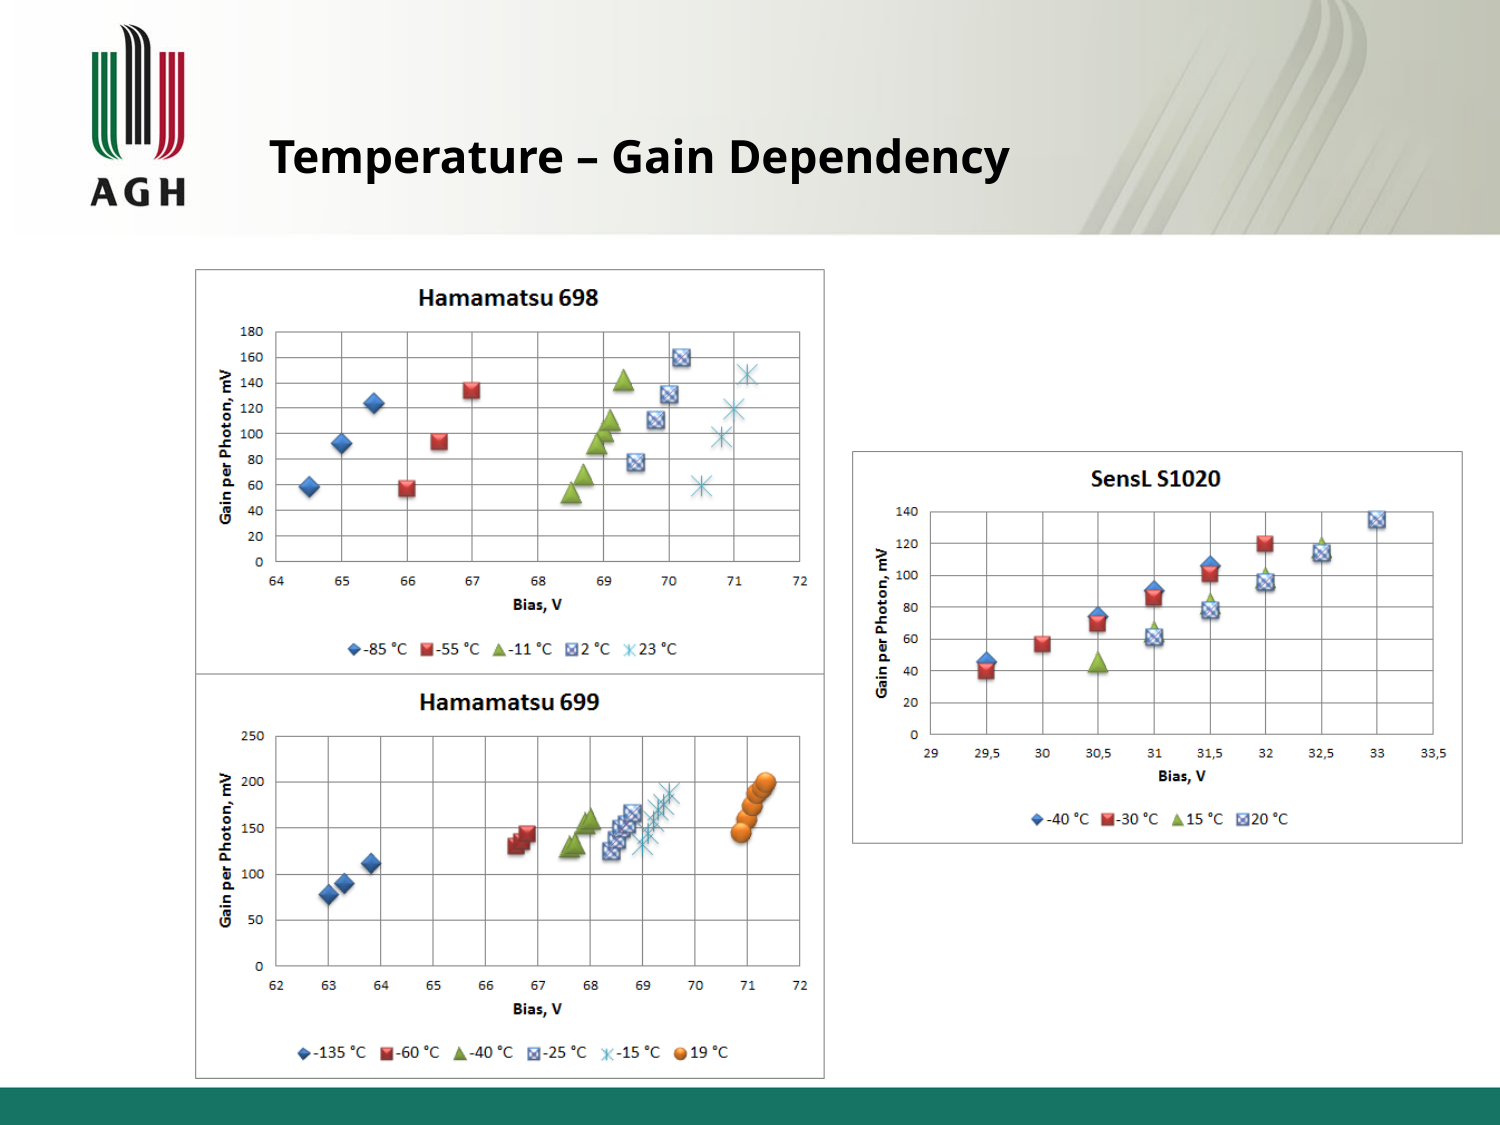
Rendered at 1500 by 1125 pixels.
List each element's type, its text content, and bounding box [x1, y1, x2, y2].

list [851, 451, 1465, 847]
title Temperature – Gain Dependency [253, 78, 1425, 233]
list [194, 268, 827, 1080]
picture [0, 0, 1500, 1125]
